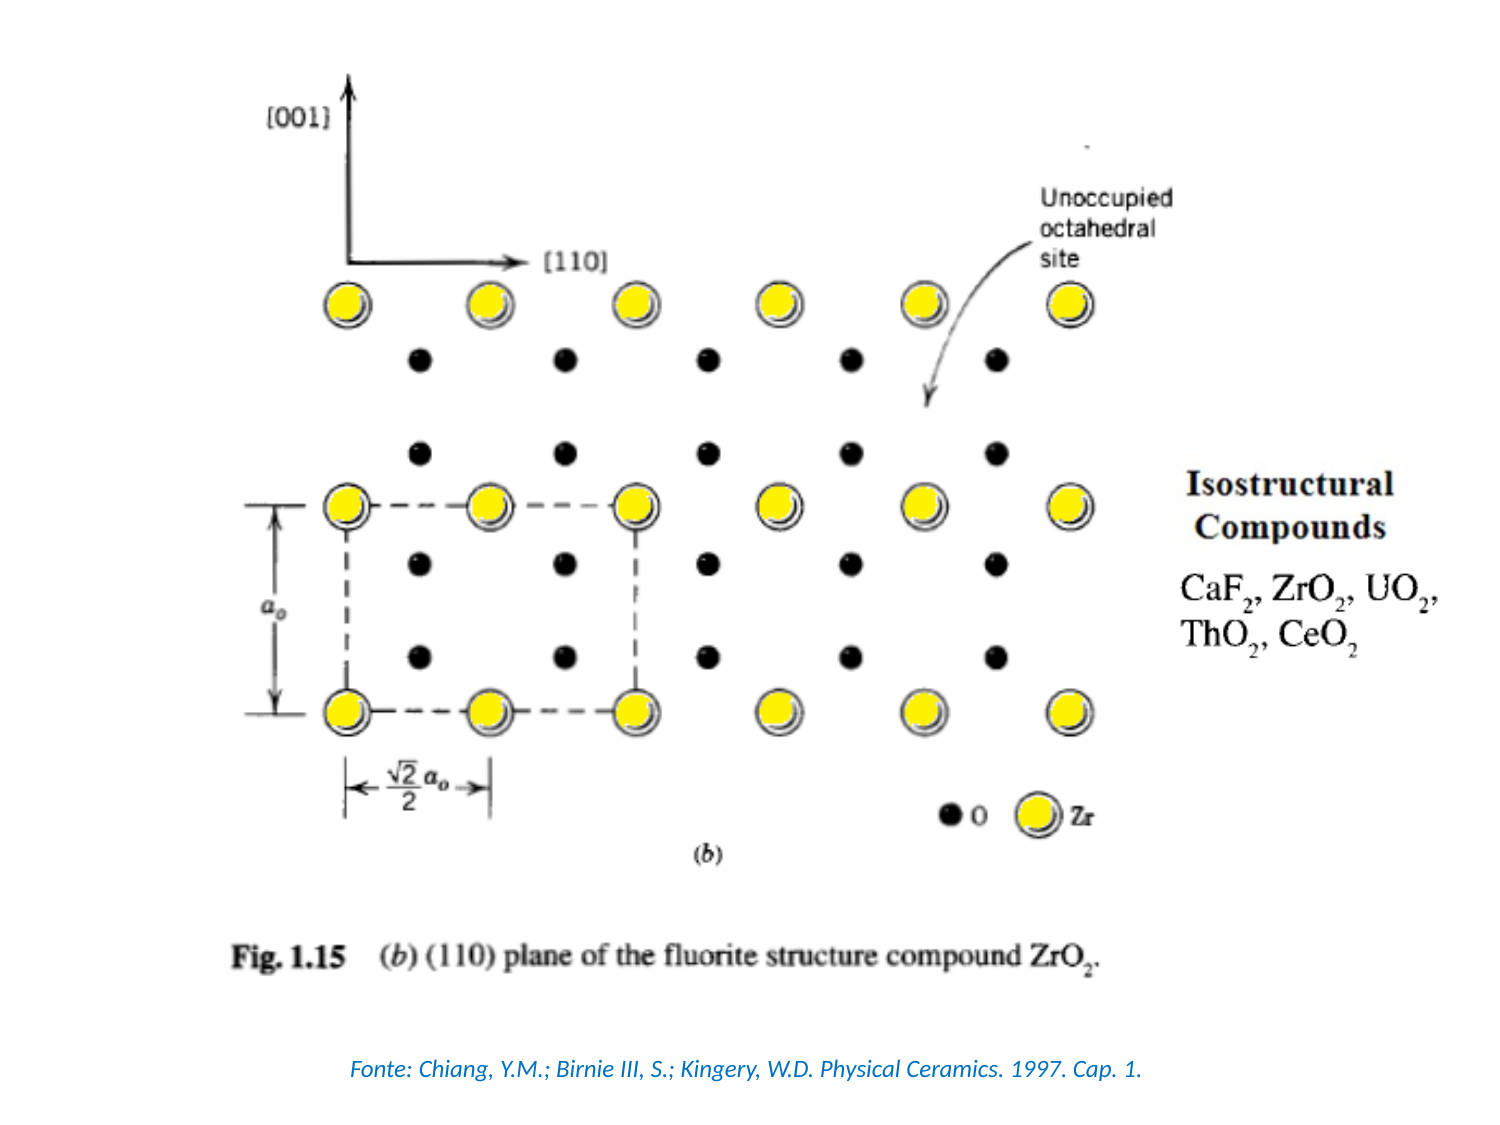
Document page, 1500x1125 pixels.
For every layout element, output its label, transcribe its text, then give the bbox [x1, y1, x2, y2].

text_box Fonte: Chiang, Y.M.; Birnie III, S.; Kingery, W.D. Physical Ceramics. 1997. Cap. 1. [335, 1045, 1165, 1090]
picture [156, 57, 1456, 1013]
